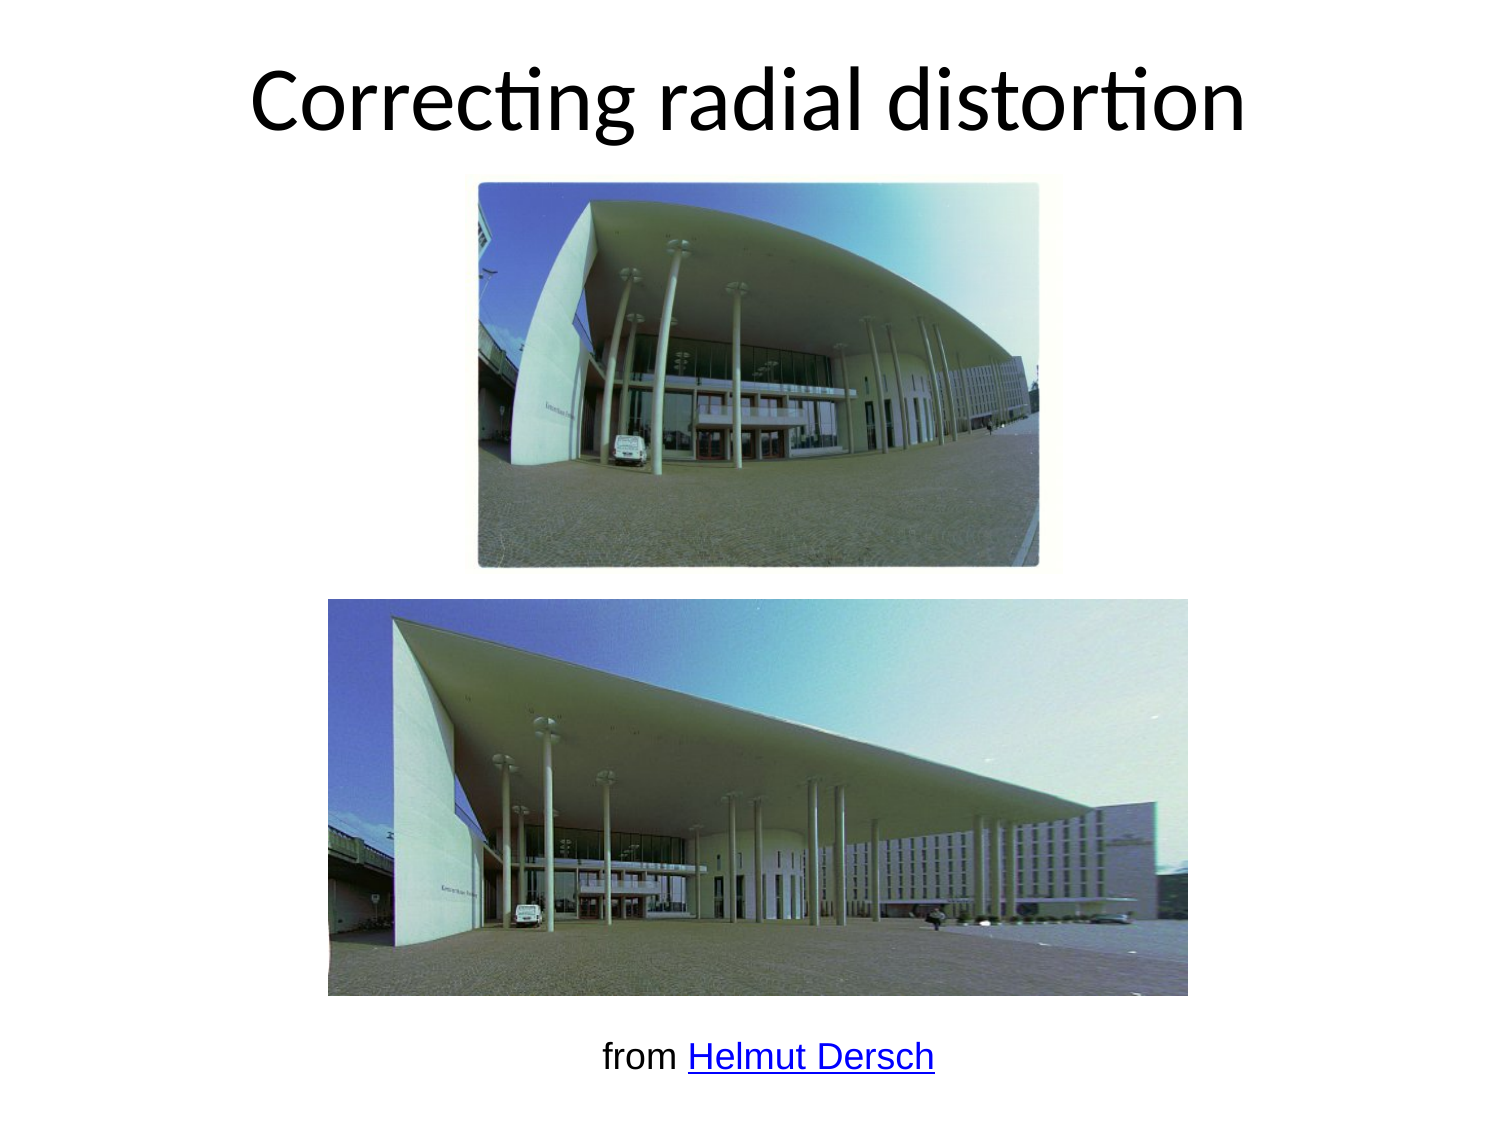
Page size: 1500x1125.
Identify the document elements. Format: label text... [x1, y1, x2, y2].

title Correcting radial distortion [75, 0, 1425, 188]
picture [465, 174, 1063, 574]
text_box from Helmut Dersch [375, 1024, 1163, 1085]
picture [328, 599, 1188, 996]
